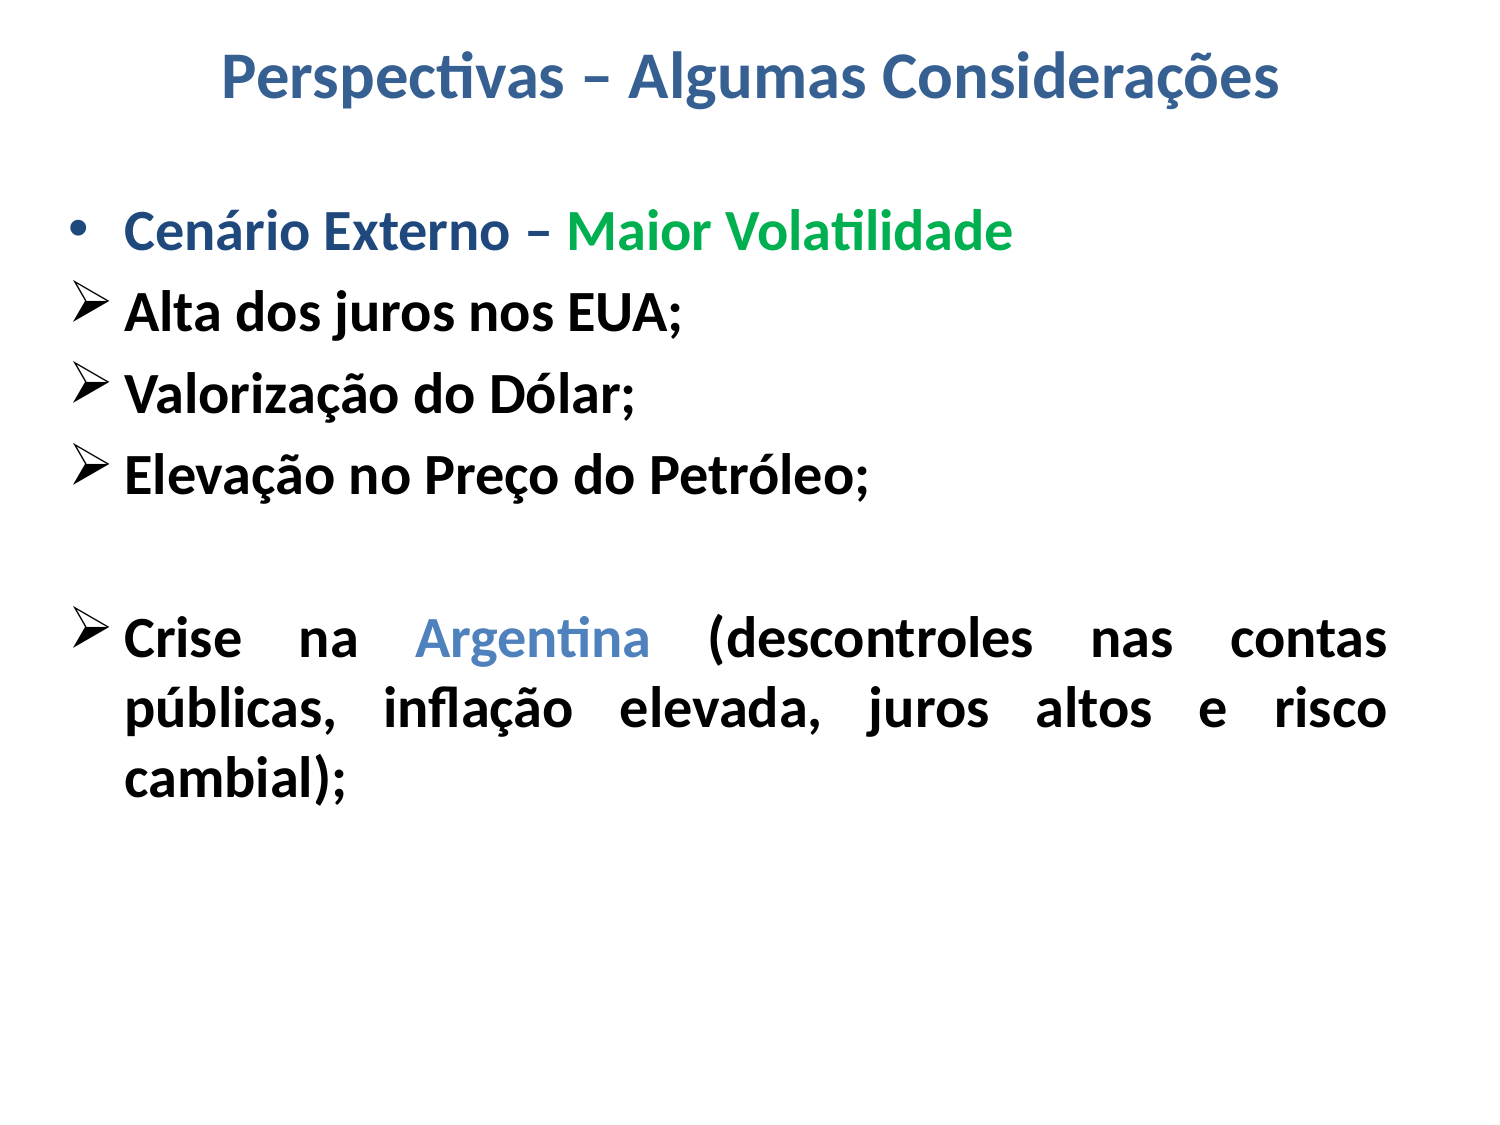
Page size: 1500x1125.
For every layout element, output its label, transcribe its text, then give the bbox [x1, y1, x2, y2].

list Cenário Externo – Maior Volatilidade Alta dos juros nos EUA; Valorização do Dólar; Elevação no Preço do Petróleo; Crise na Argentina (descontroles nas contas públicas, inflação elevada, juros altos e risco cambial); [53, 184, 1404, 927]
text_box Perspectivas – Algumas Considerações [76, 19, 1427, 126]
